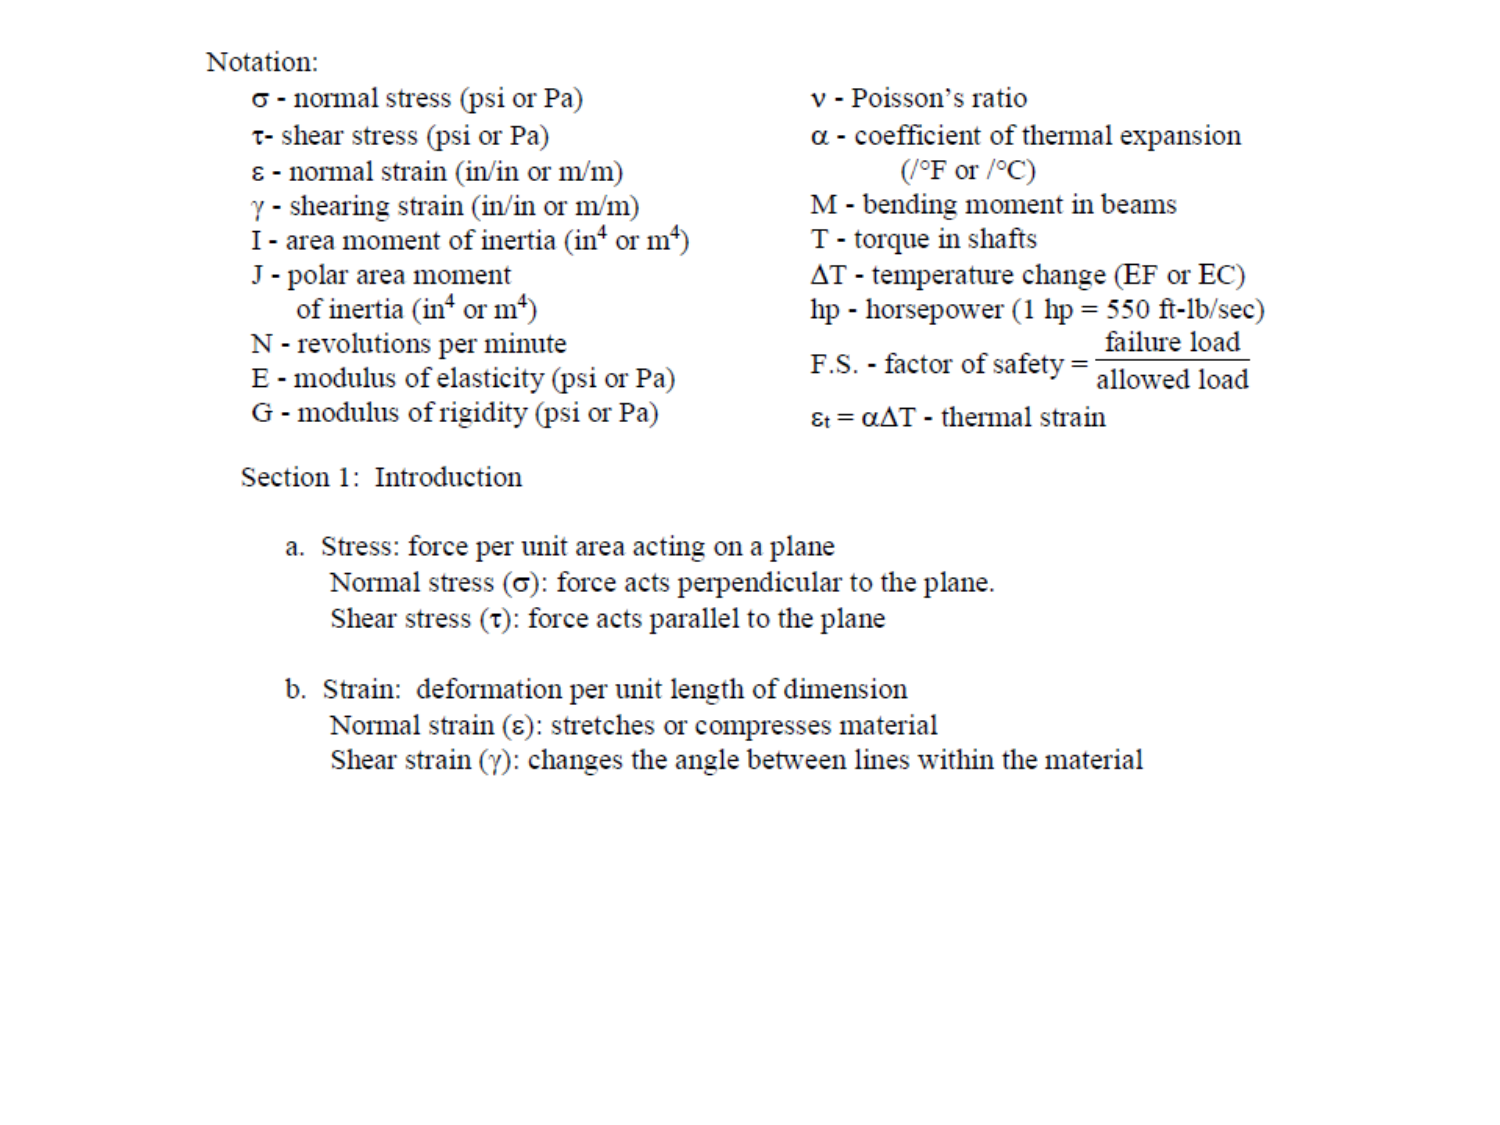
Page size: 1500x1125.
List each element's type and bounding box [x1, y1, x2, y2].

picture [187, 37, 1316, 796]
